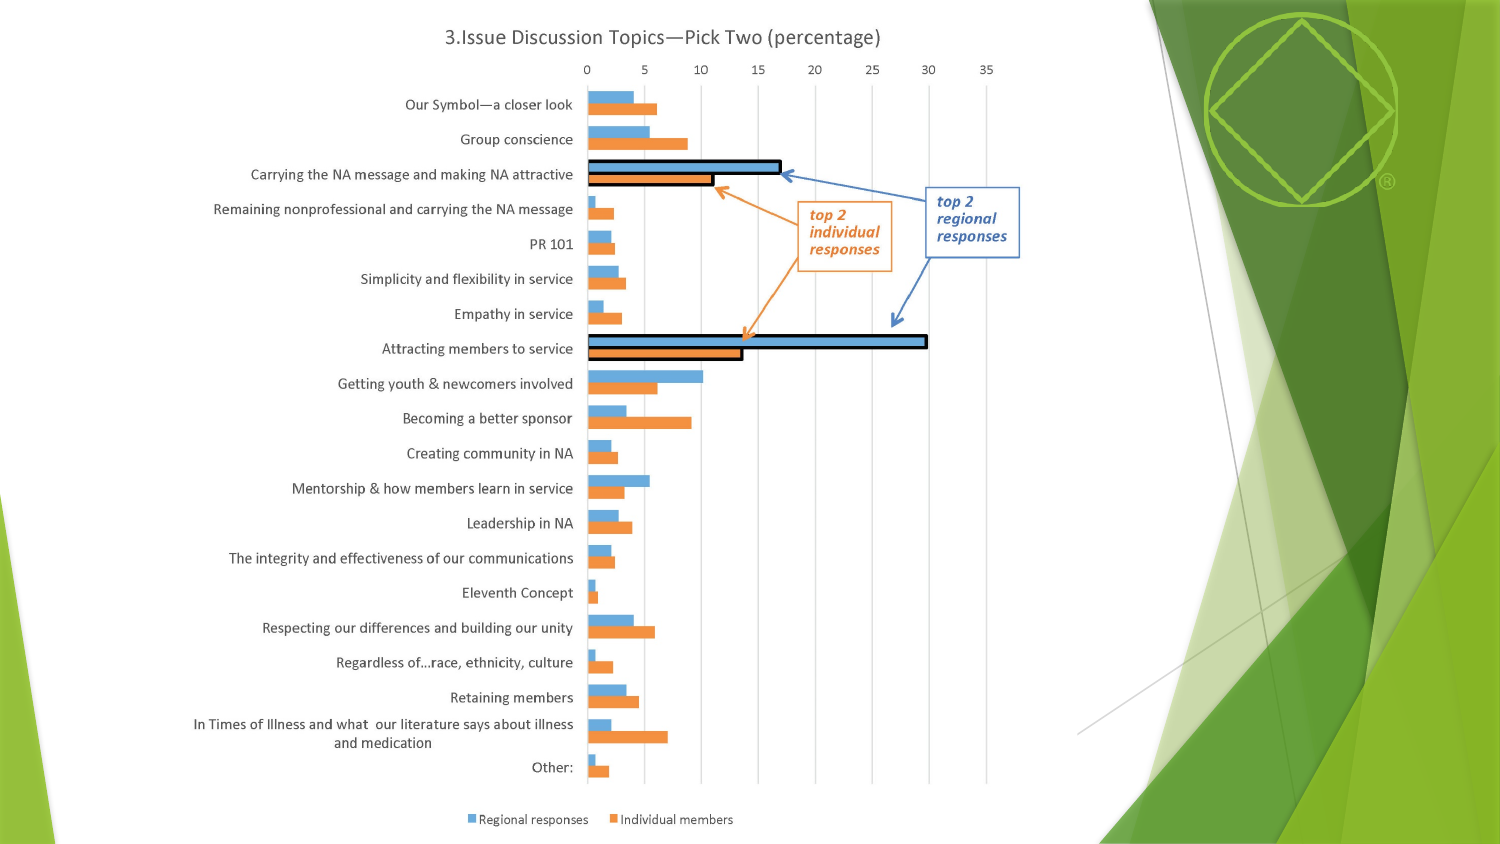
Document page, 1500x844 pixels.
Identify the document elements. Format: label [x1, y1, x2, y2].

picture [126, 7, 1078, 844]
picture [1203, 12, 1399, 208]
